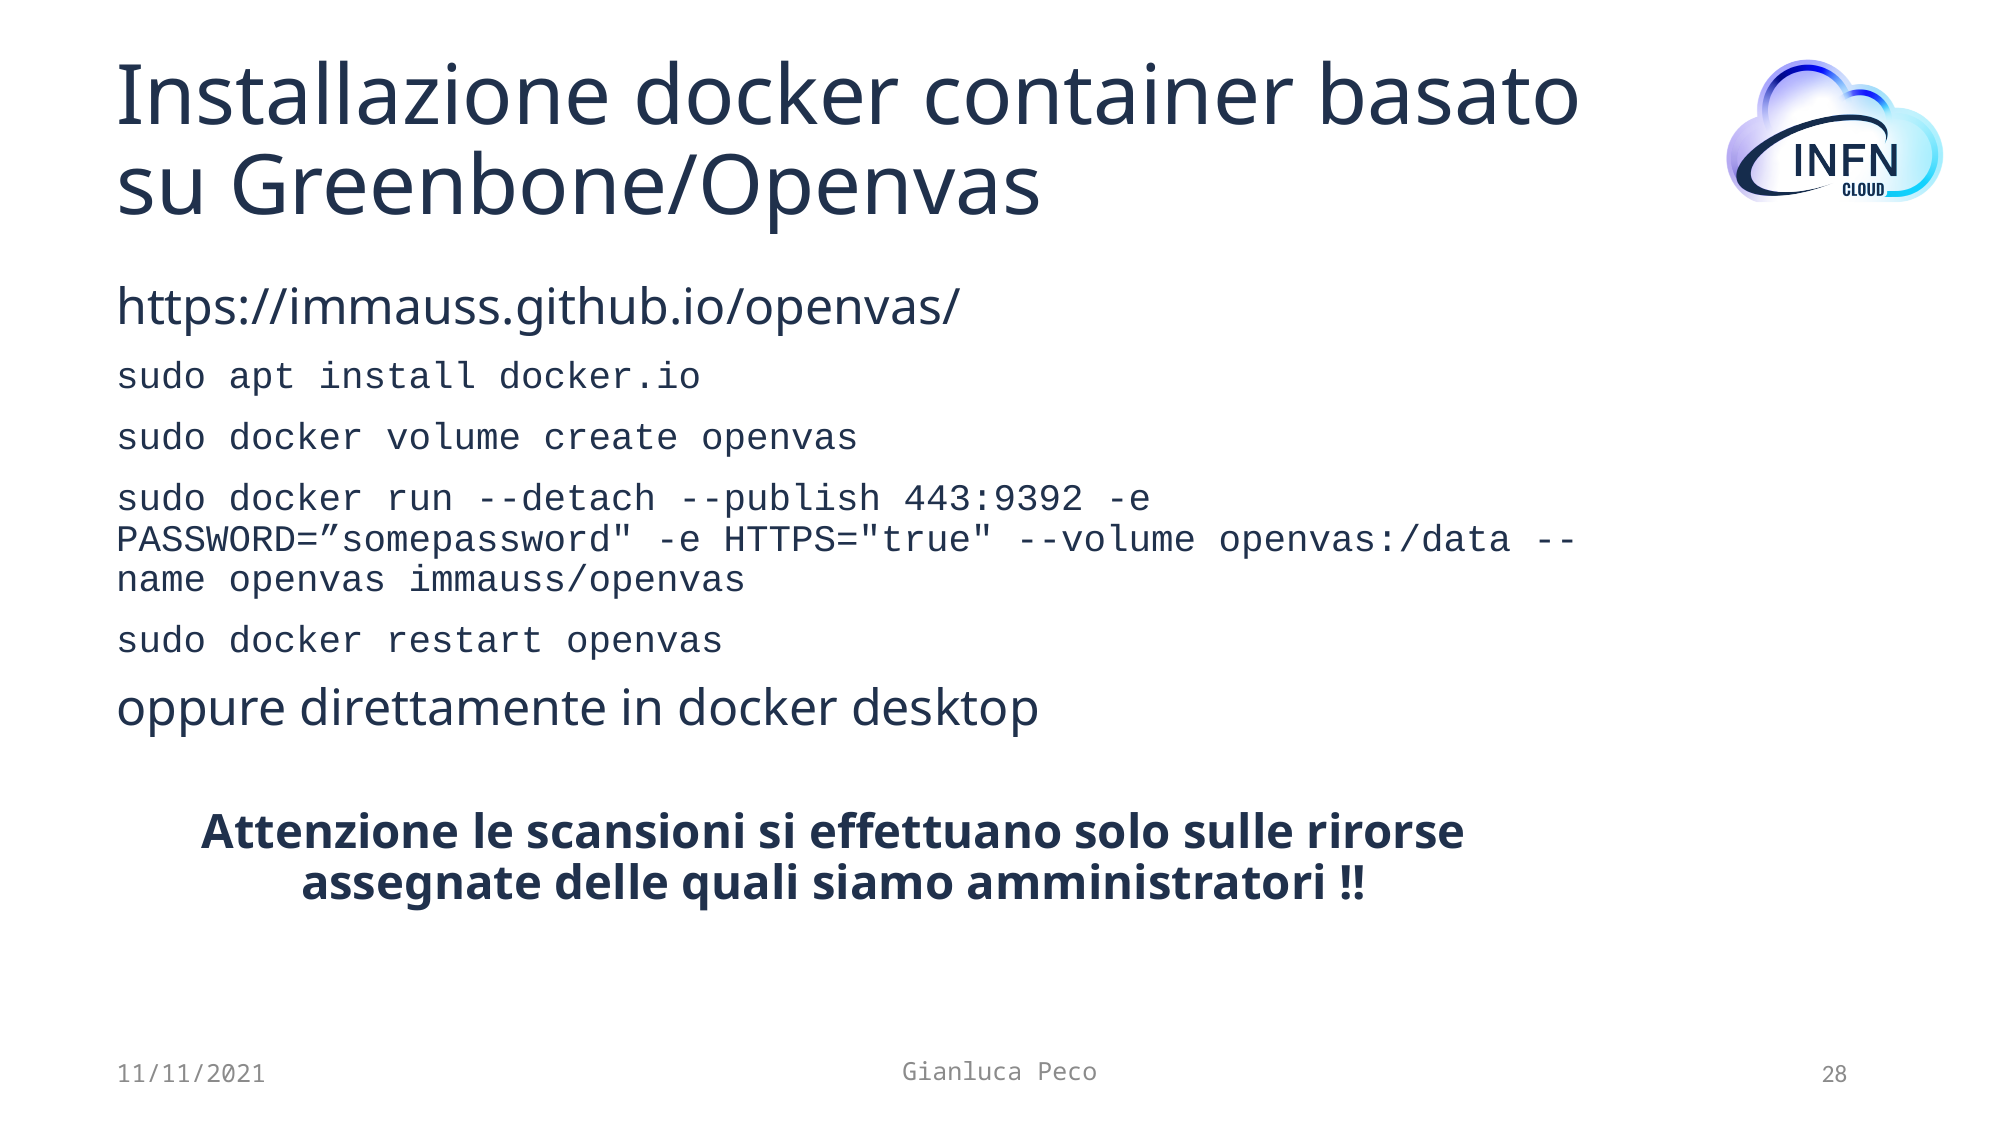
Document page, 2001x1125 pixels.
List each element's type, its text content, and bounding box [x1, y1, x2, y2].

footer Gianluca Peco [662, 1042, 1338, 1103]
list Attenzione le scansioni si effettuano solo sulle rirorse assegnate delle quali siamo amministratori !! [101, 800, 1567, 919]
slide_number 28 [1412, 1042, 1863, 1103]
list https://immauss.github.io/openvas/ sudo apt install docker.io sudo docker volume create openvas sudo docker run --detach --publish 443:9392 -e PASSWORD=”somepassword" -e HTTPS="true" --volume openvas:/data --name openvas immauss/openvas sudo docker restart openvas oppure direttamente in docker desktop [101, 273, 1642, 785]
picture [1706, 51, 1969, 214]
title Installazione docker container basato su Greenbone/Openvas [101, 34, 1642, 252]
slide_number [101, 1042, 552, 1103]
